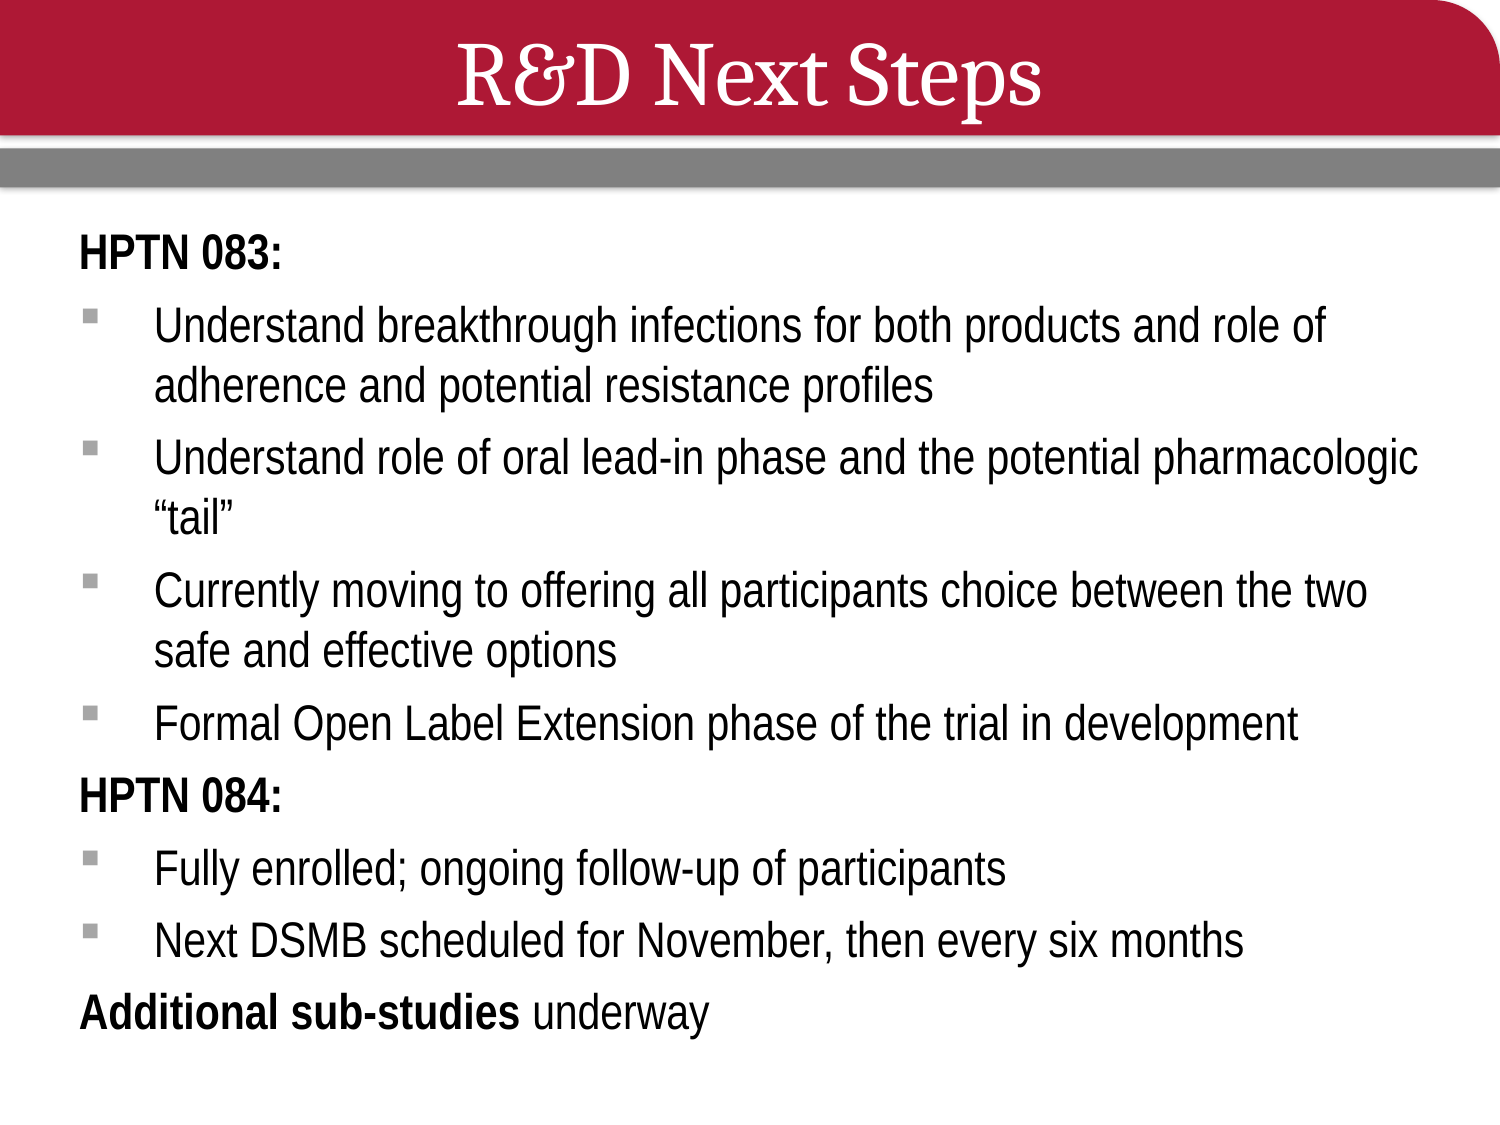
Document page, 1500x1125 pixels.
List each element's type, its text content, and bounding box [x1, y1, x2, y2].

text_box HPTN 083: Understand breakthrough infections for both products and role of adherence and potential resistance profiles Understand role of oral lead-in phase and the potential pharmacologic “tail” Currently moving to offering all participants choice between the two safe and effective options Formal Open Label Extension phase of the trial in development HPTN 084: Fully enrolled; ongoing follow-up of participants Next DSMB scheduled for November, then every six months Additional sub-studies underway [62, 212, 1463, 1113]
title R&D Next Steps [0, 0, 1500, 138]
